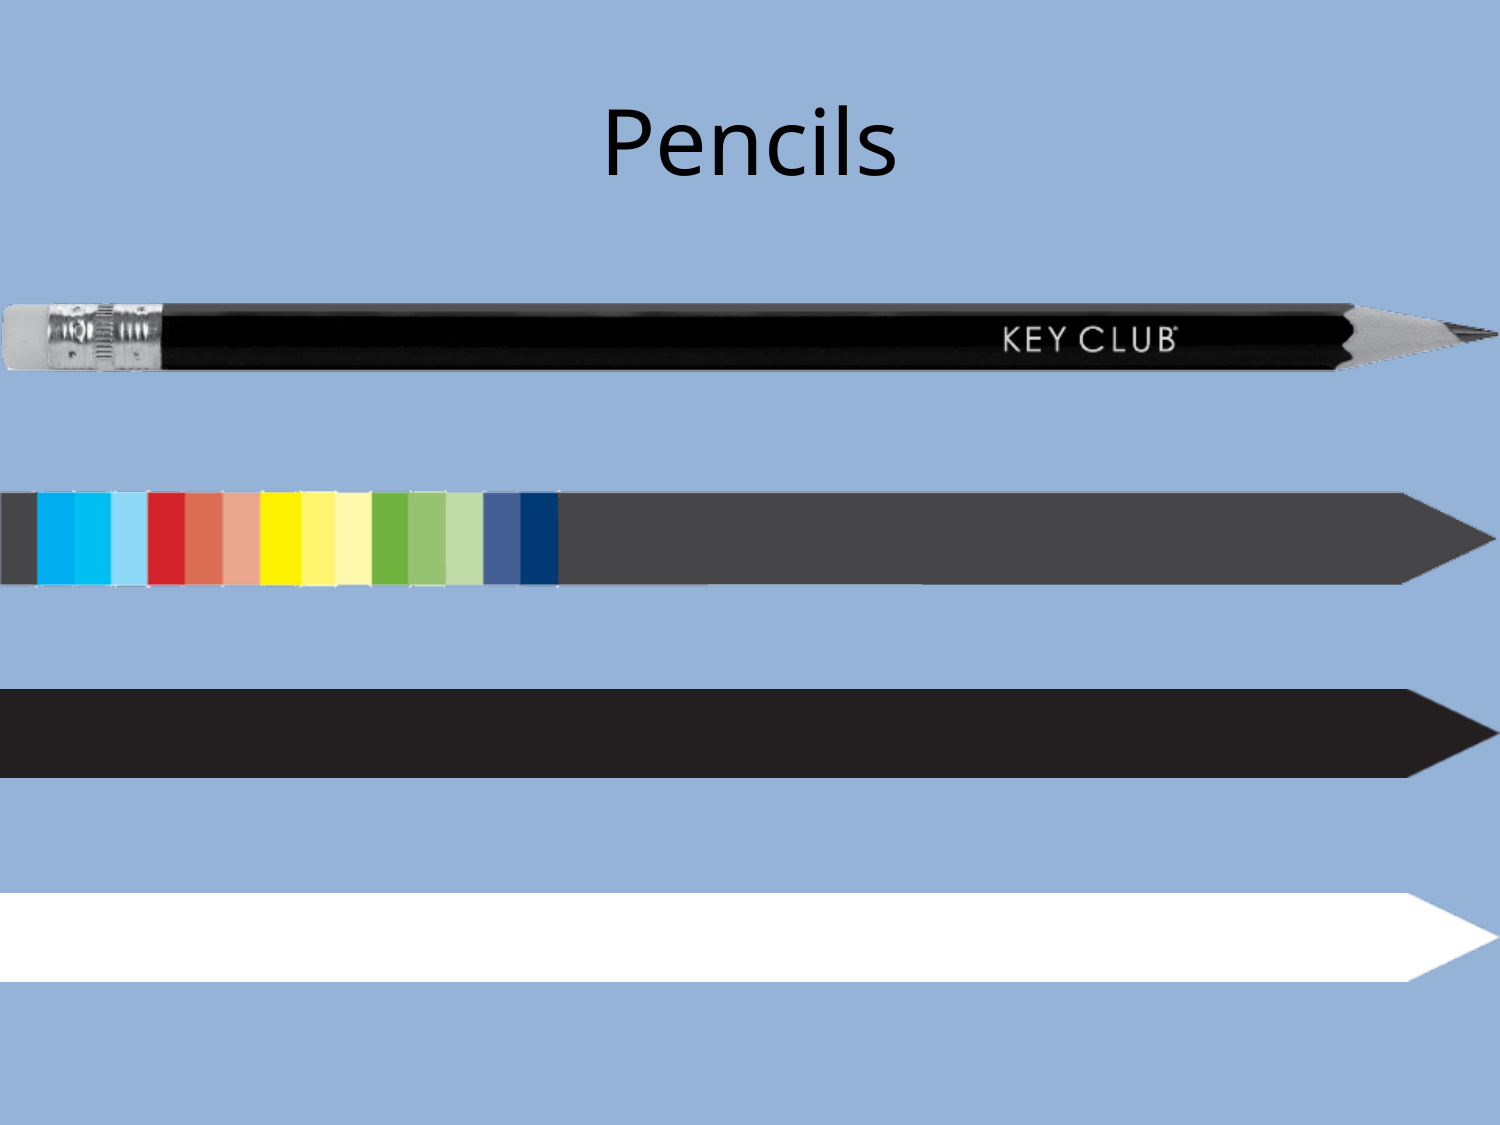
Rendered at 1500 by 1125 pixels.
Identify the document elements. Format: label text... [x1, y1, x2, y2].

picture [0, 302, 1500, 376]
picture [0, 490, 1500, 588]
picture [0, 689, 1500, 778]
title Pencils [75, 45, 1425, 233]
picture [0, 893, 1500, 982]
